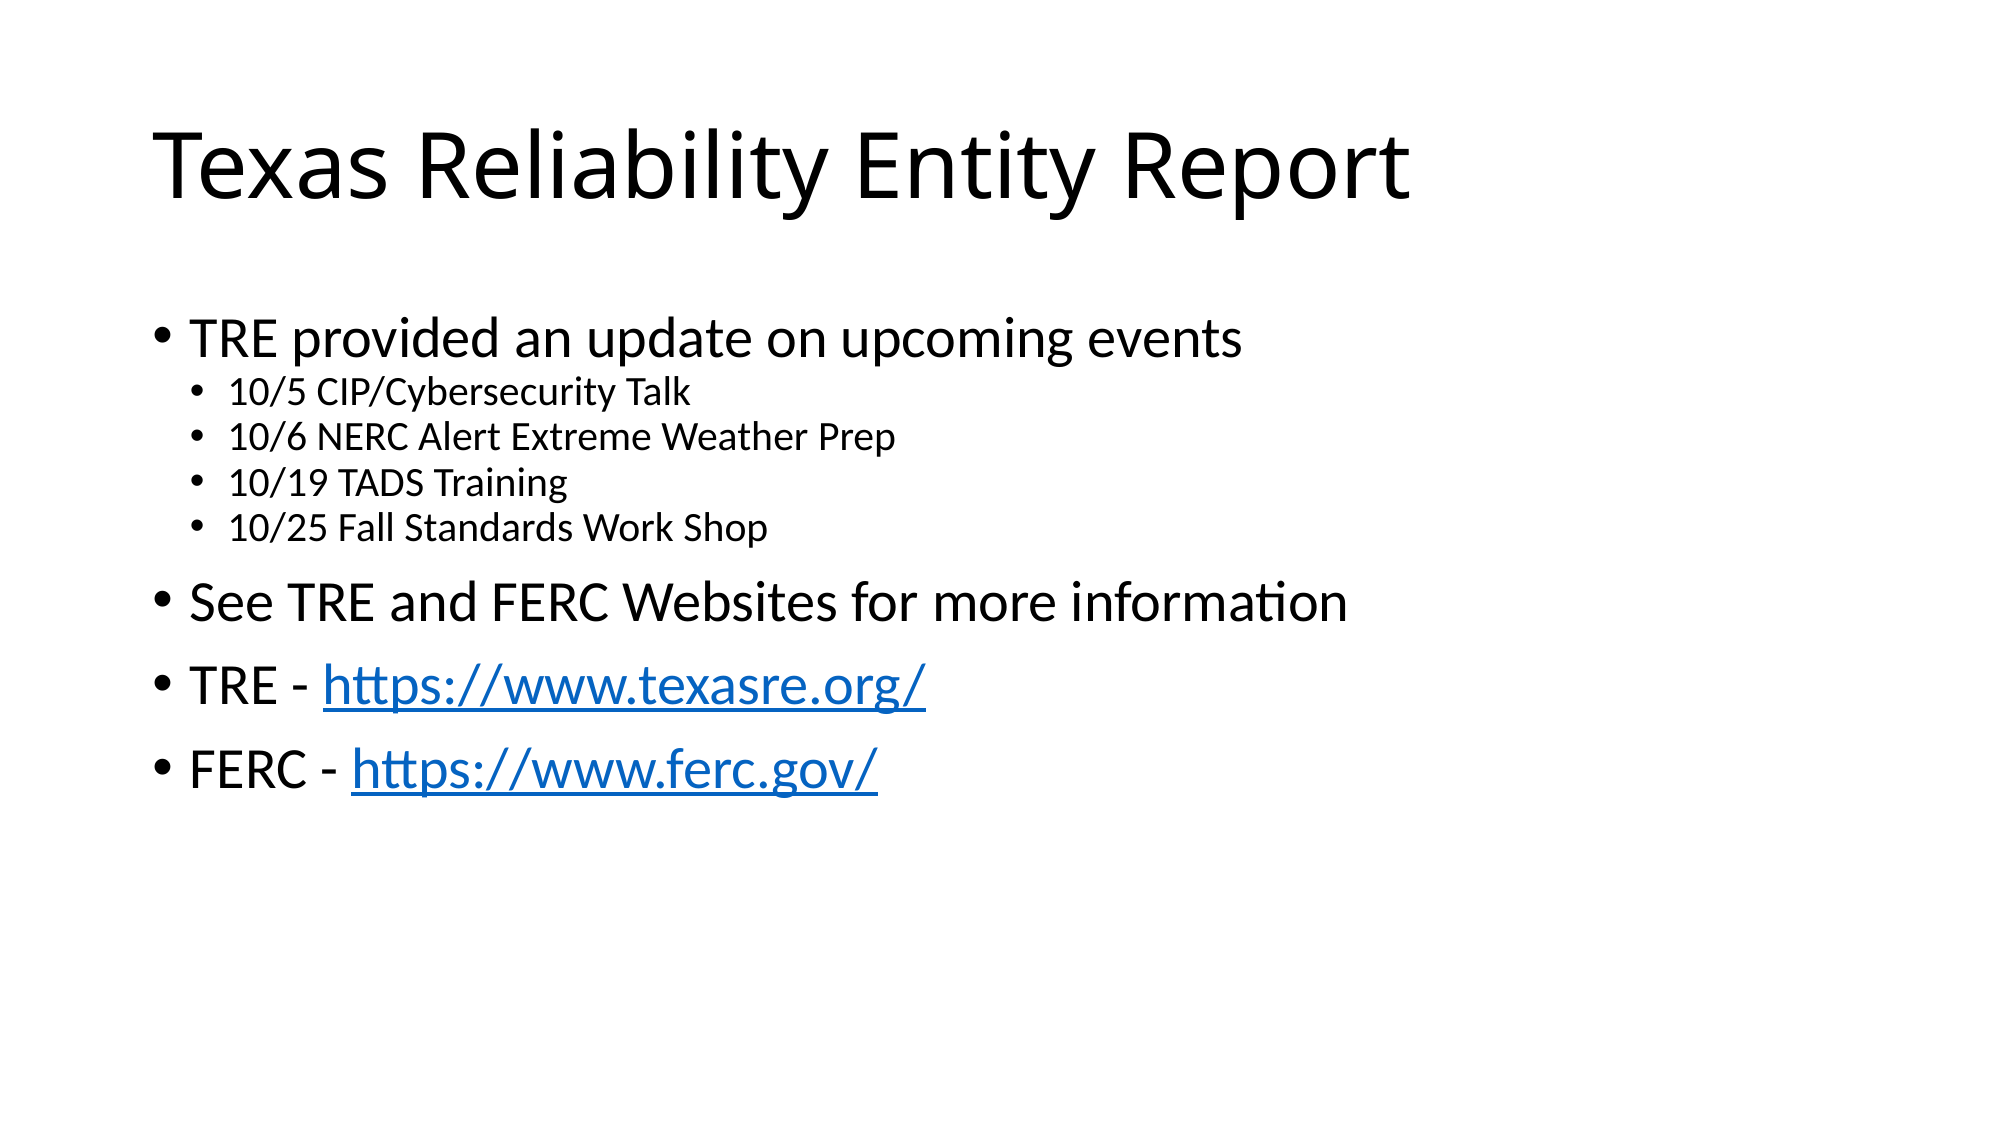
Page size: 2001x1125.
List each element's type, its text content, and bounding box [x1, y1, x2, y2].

list TRE provided an update on upcoming events 10/5 CIP/Cybersecurity Talk 10/6 NERC Alert Extreme Weather Prep 10/19 TADS Training 10/25 Fall Standards Work Shop See TRE and FERC Websites for more information TRE - https://www.texasre.org/ FERC - https://www.ferc.gov/ [137, 299, 1863, 1014]
title Texas Reliability Entity Report [137, 59, 1863, 278]
